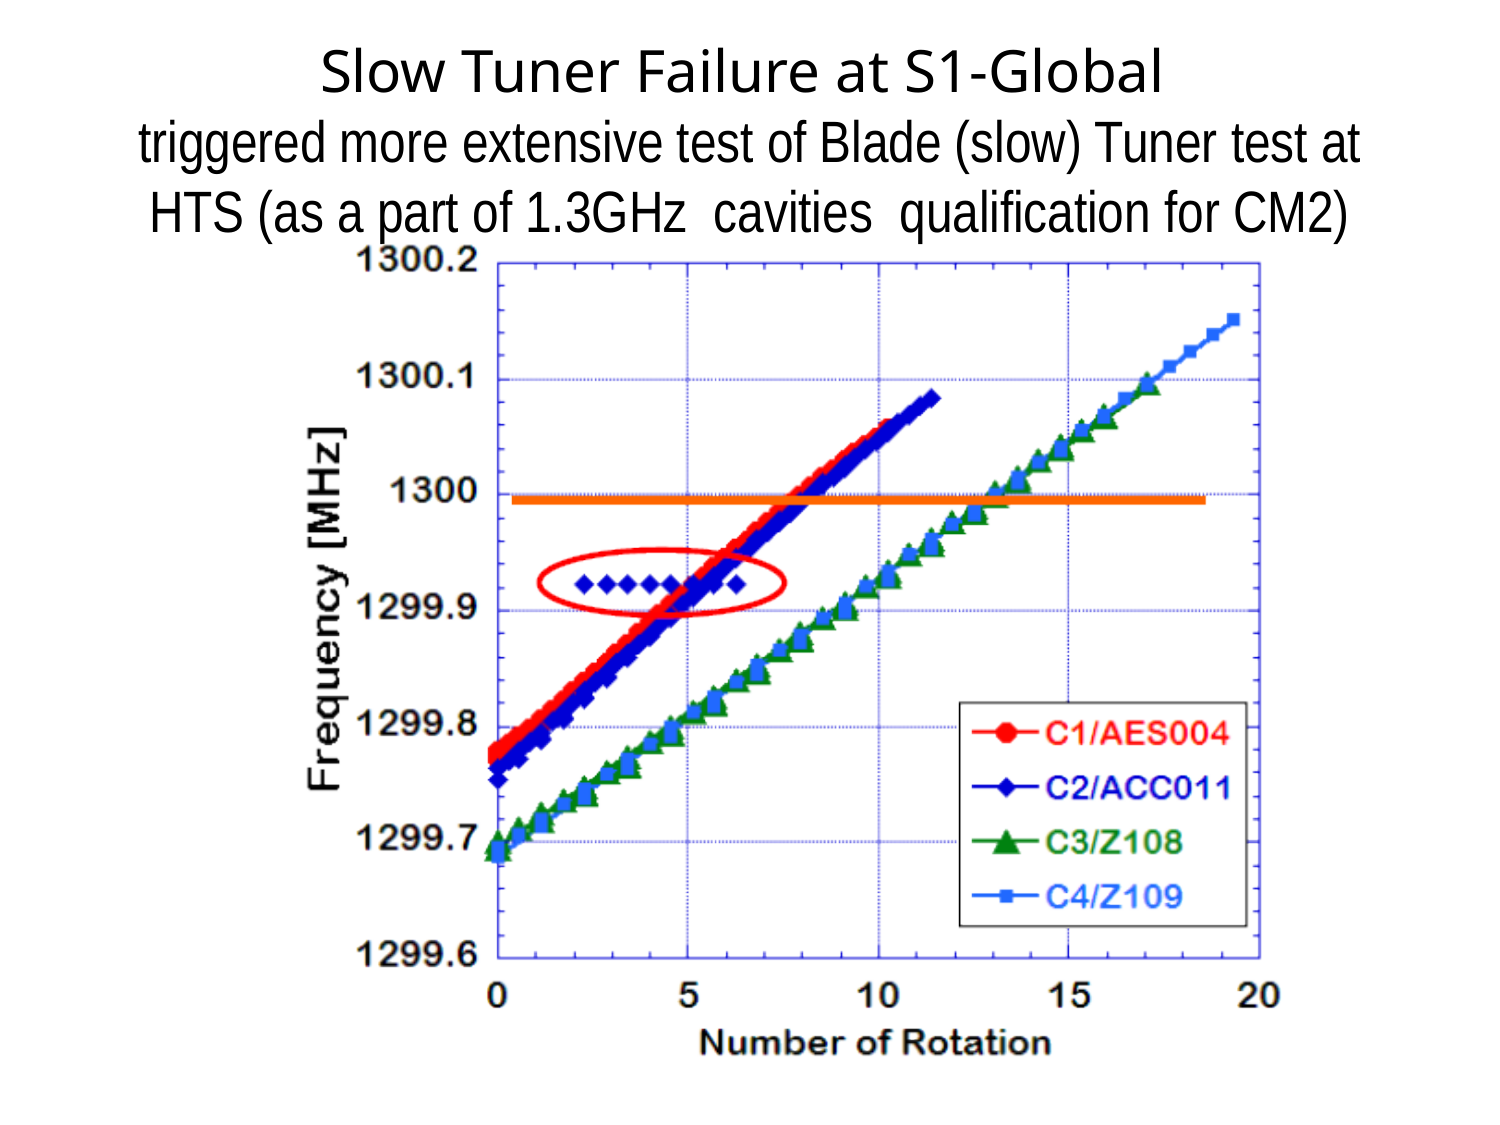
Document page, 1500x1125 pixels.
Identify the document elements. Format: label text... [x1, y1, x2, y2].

picture [257, 224, 1301, 1088]
title Slow Tuner Failure at S1-Global triggered more extensive test of Blade (slow) Tuner test at HTS (as a part of 1.3GHz cavities qualification for CM2) [75, 45, 1425, 233]
